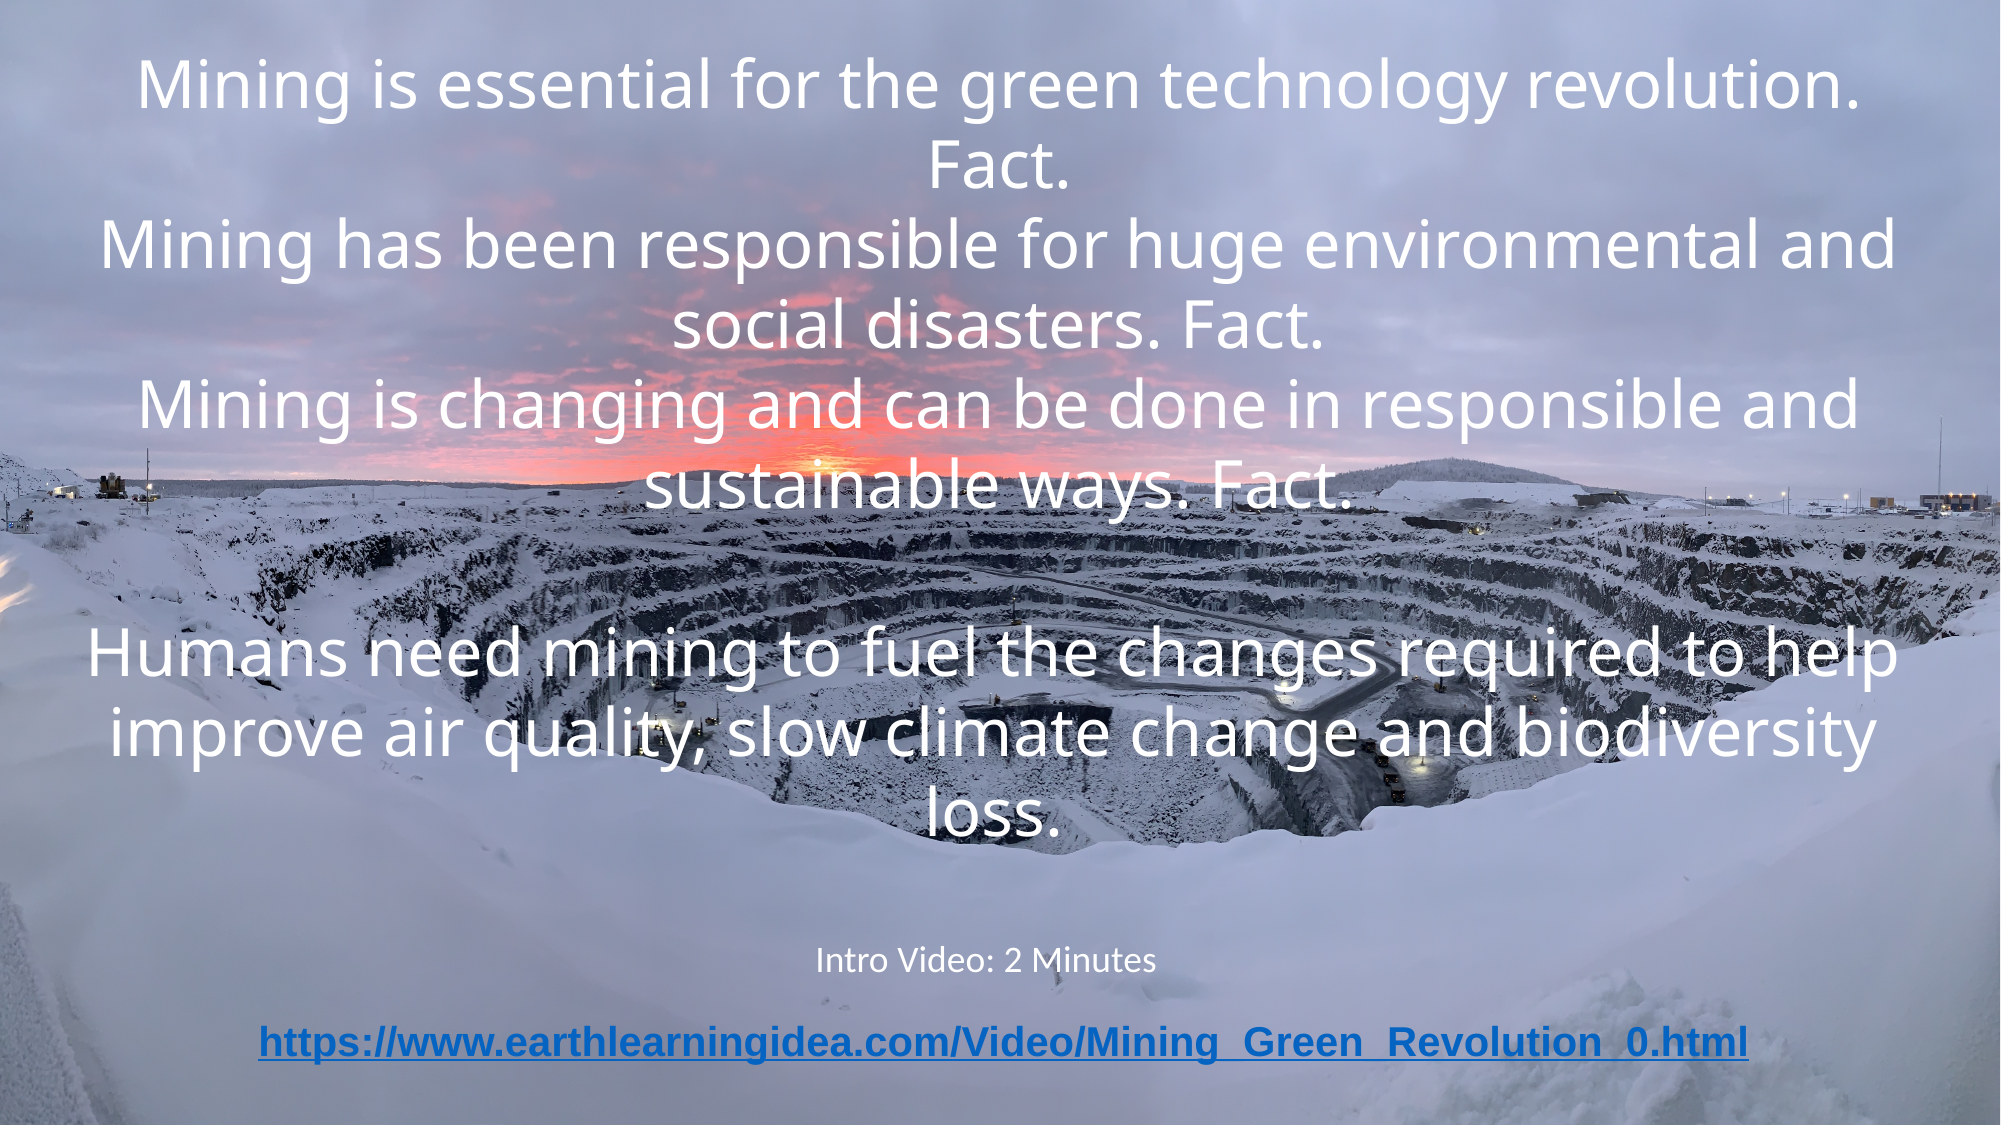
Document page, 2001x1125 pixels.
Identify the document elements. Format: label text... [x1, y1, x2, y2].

text_box Humans need mining to fuel the changes required to help improve air quality, slow climate change and biodiversity loss. [39, 602, 1949, 857]
text_box Intro Video: 2 Minutes [295, 927, 1678, 988]
picture [0, 0, 2001, 1125]
text_box https://www.earthlearningidea.com/Video/Mining_Green_Revolution_0.html [200, 1007, 1807, 1069]
text_box Mining is essential for the green technology revolution. Fact. Mining has been responsible for huge environmental and social disasters. Fact. Mining is changing and can be done in responsible and sustainable ways. Fact. [72, 34, 1928, 529]
